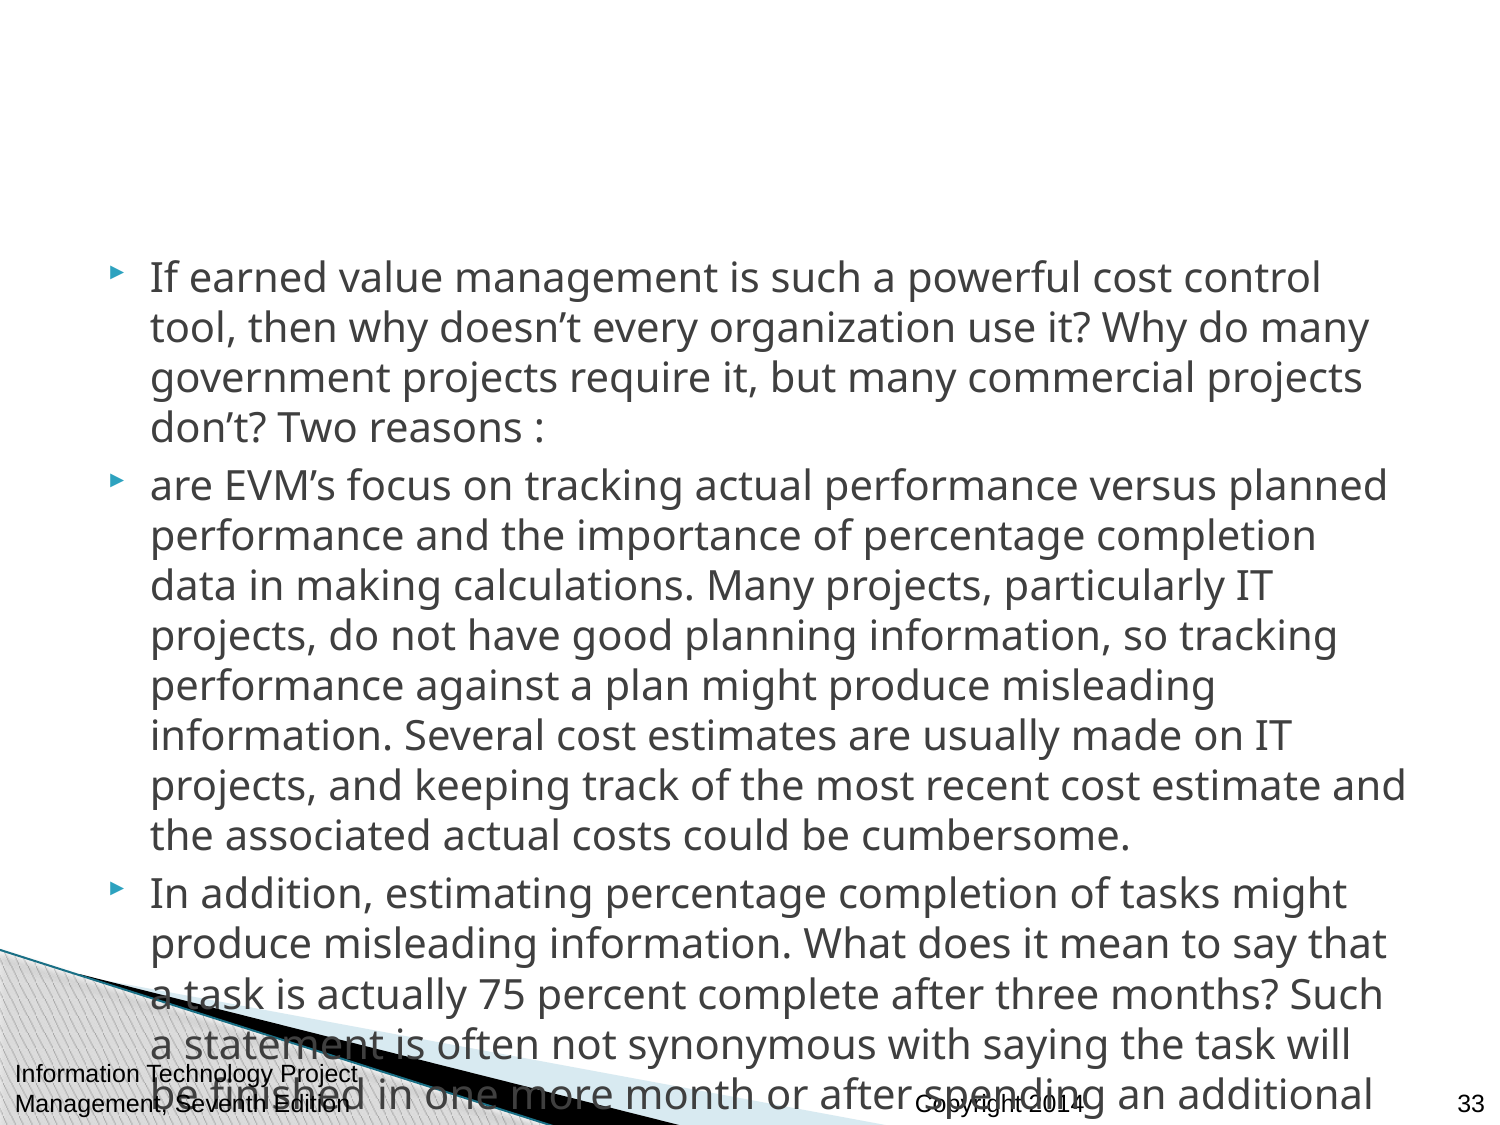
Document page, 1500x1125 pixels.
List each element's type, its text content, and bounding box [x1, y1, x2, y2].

slide_number 33 [1408, 1065, 1500, 1125]
list If earned value management is such a powerful cost control tool, then why doesn’t every organization use it? Why do many government projects require it, but many commercial projects don’t? Two reasons : are EVM’s focus on tracking actual performance versus planned performance and the importance of percentage completion data in making calculations. Many projects, particularly IT projects, do not have good planning information, so tracking performance against a plan might produce misleading information. Several cost estimates are usually made on IT projects, and keeping track of the most recent cost estimate and the associated actual costs could be cumbersome. In addition, estimating percentage completion of tasks might produce misleading information. What does it mean to say that a task is actually 75 percent complete after three months? Such a statement is often not synonymous with saying the task will be finished in one more month or after spending an additional 25 percent of the planned budget. [74, 242, 1426, 986]
footer Information Technology Project Management, Seventh Edition [0, 1065, 425, 1125]
